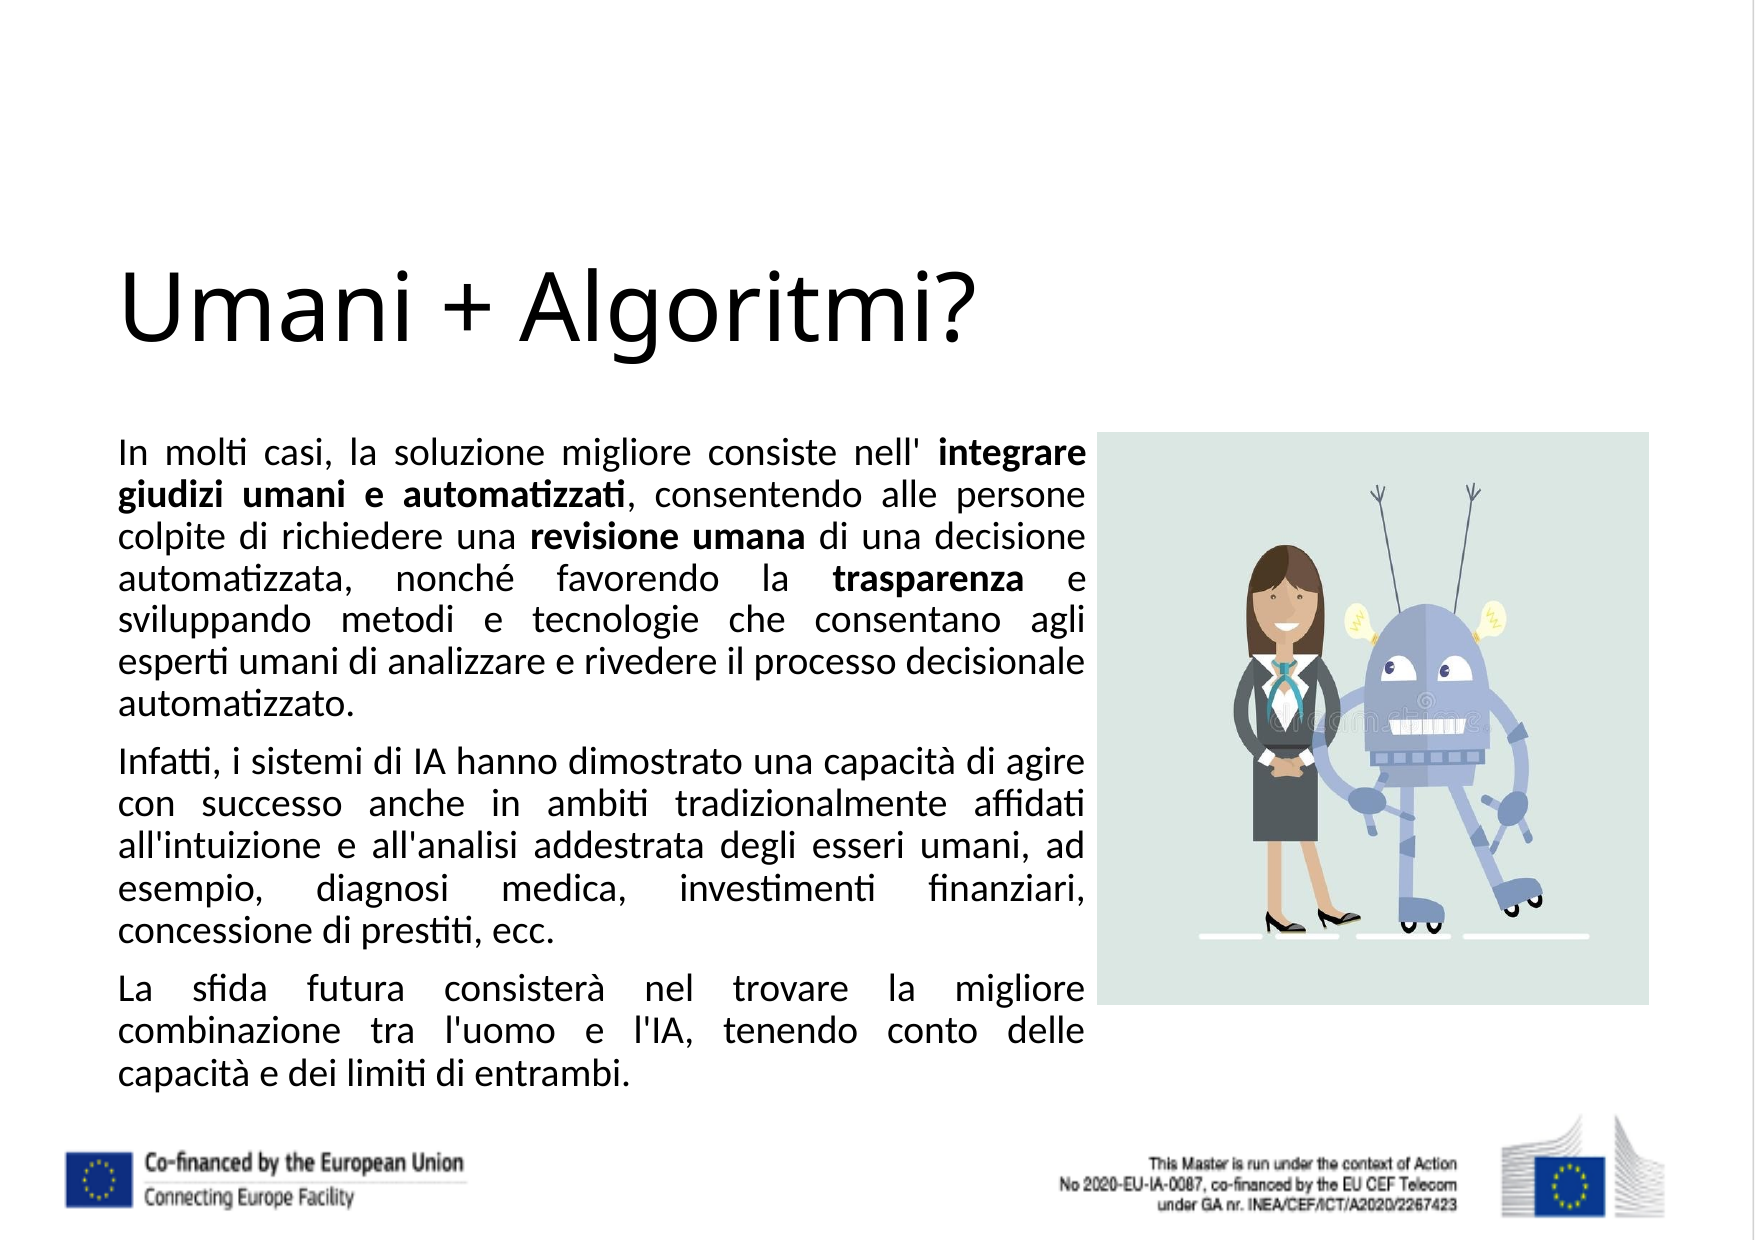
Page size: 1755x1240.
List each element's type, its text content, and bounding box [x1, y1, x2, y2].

text_box In molti casi, la soluzione migliore consiste nell' integrare giudizi umani e automatizzati, consentendo alle persone colpite di richiedere una revisione umana di una decisione automatizzata, nonché favorendo la trasparenza e sviluppando metodi e tecnologie che consentano agli esperti umani di analizzare e rivedere il processo decisionale automatizzato. Infatti, i sistemi di IA hanno dimostrato una capacità di agire con successo anche in ambiti tradizionalmente affidati all'intuizione e all'analisi addestrata degli esseri umani, ad esempio, diagnosi medica, investimenti finanziari, concessione di prestiti, ecc. La sfida futura consisterà nel trovare la migliore combinazione tra l'uomo e l'IA, tenendo conto delle capacità e dei limiti di entrambi. [115, 424, 1088, 1095]
title Umani + Algoritmi? [115, 243, 990, 424]
picture [0, 0, 1755, 1240]
